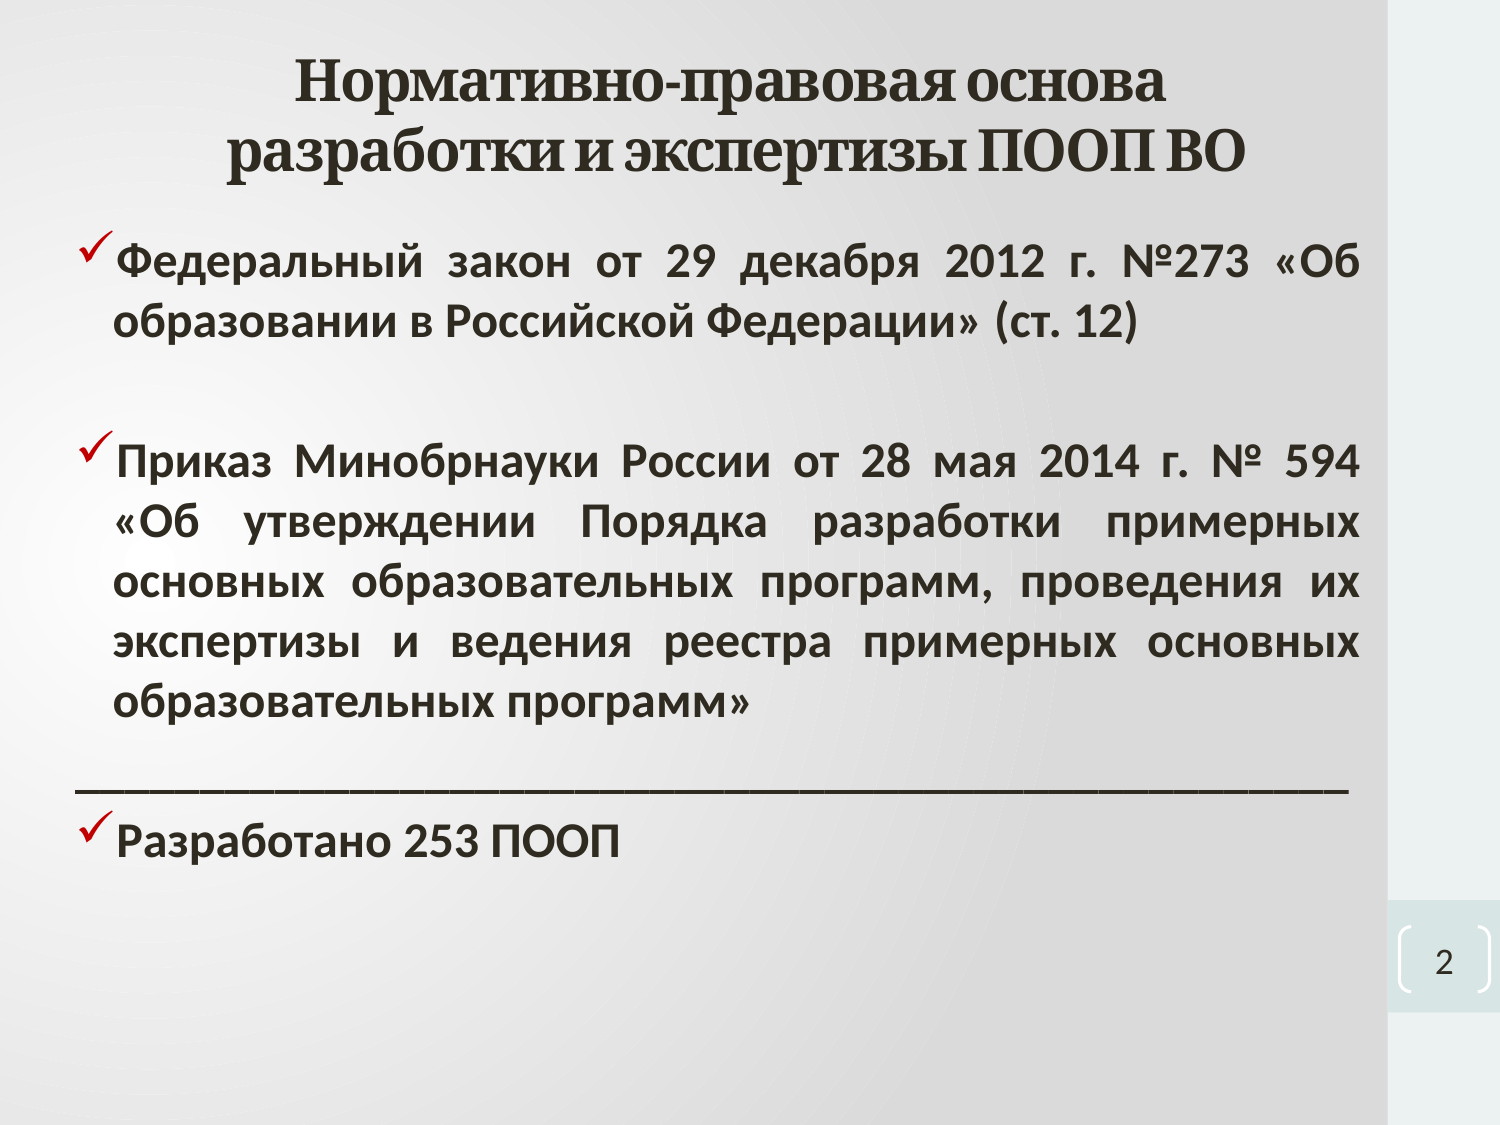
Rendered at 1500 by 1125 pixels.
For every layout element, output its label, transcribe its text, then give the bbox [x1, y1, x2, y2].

slide_number 2 [1397, 925, 1492, 994]
list Федеральный закон от 29 декабря 2012 г. №273 «Об образовании в Российской Федерации» (ст. 12) Приказ Минобрнауки России от 28 мая 2014 г. № 594 «Об утверждении Порядка разработки примерных основных образовательных программ, проведения их экспертизы и ведения реестра примерных основных образовательных программ» ___________________________________________________ Разработано 253 ПООП [41, 219, 1377, 1071]
title Нормативно-правовая основа разработки и экспертизы ПООП ВО [112, 19, 1363, 207]
